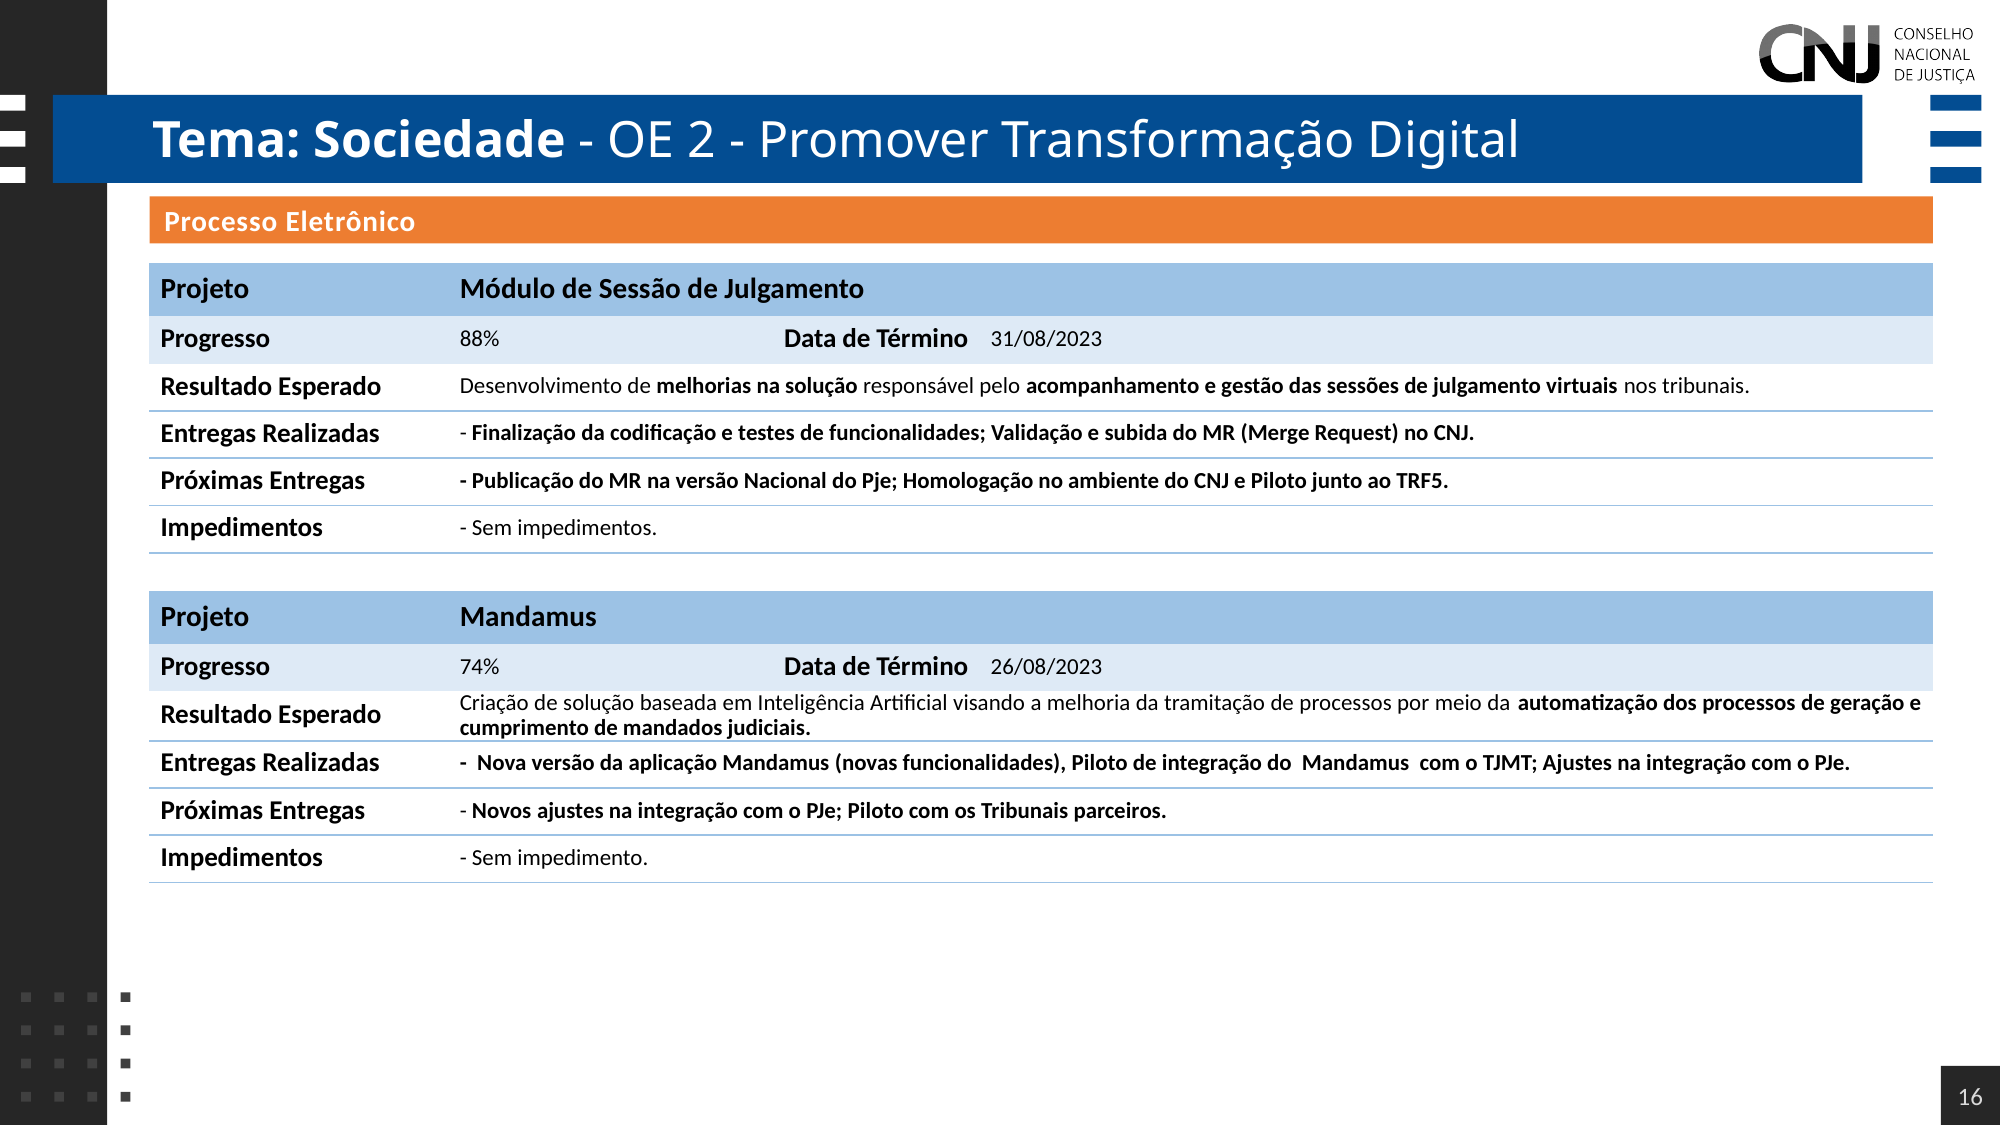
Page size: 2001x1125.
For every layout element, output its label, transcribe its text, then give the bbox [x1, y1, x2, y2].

table_cell Resultado Esperado [149, 691, 449, 740]
table_cell - Publicação do MR na versão Nacional do Pje; Homologação no ambiente do CNJ e Piloto junto ao TRF5. [449, 459, 1933, 505]
table_cell - Nova versão da aplicação Mandamus (novas funcionalidades), Piloto de integração do Mandamus com o TJMT; Ajustes na integração com o PJe. [449, 742, 1933, 787]
table_cell - Sem impedimento. [449, 836, 1933, 882]
slide_number 16 [1940, 1067, 2000, 1124]
table_cell Impedimentos [149, 506, 449, 552]
table_cell Progresso [149, 644, 449, 691]
table_cell - Novos ajustes na integração com o PJe; Piloto com os Tribunais parceiros. [449, 789, 1933, 834]
table_header Projeto [149, 591, 449, 644]
table_cell Data de Término [714, 316, 979, 364]
table_cell Desenvolvimento de melhorias na solução responsável pelo acompanhamento e gestão das sessões de julgamento virtuais nos tribunais. [449, 364, 1933, 410]
table_cell Data de Término [714, 644, 979, 691]
table_cell 31/08/2023 [979, 316, 1933, 364]
picture [1759, 24, 1975, 84]
table_cell Criação de solução baseada em Inteligência Artificial visando a melhoria da tramitação de processos por meio da automatização dos processos de geração e cumprimento de mandados judiciais. [449, 691, 1933, 740]
table_header Projeto [149, 263, 449, 316]
title Tema: Sociedade - OE 2 - Promover Transformação Digital [137, 95, 1863, 179]
table_cell - Sem impedimentos. [449, 506, 1933, 552]
table_cell Próximas Entregas [149, 789, 449, 834]
table_cell 74% [449, 644, 714, 691]
text_box Processo Eletrônico [148, 195, 1934, 245]
table_cell Impedimentos [149, 836, 449, 882]
table_cell Progresso [149, 316, 449, 364]
table_cell 26/08/2023 [979, 644, 1933, 691]
table_cell 88% [449, 316, 714, 364]
table_cell - Finalização da codificação e testes de funcionalidades; Validação e subida do MR (Merge Request) no CNJ. [449, 412, 1933, 457]
table_cell Entregas Realizadas [149, 742, 449, 787]
table_cell Resultado Esperado [149, 364, 449, 410]
table_cell Entregas Realizadas [149, 412, 449, 457]
table_cell Próximas Entregas [149, 459, 449, 505]
table_header Módulo de Sessão de Julgamento [449, 263, 1933, 316]
table_header Mandamus [449, 591, 1933, 644]
